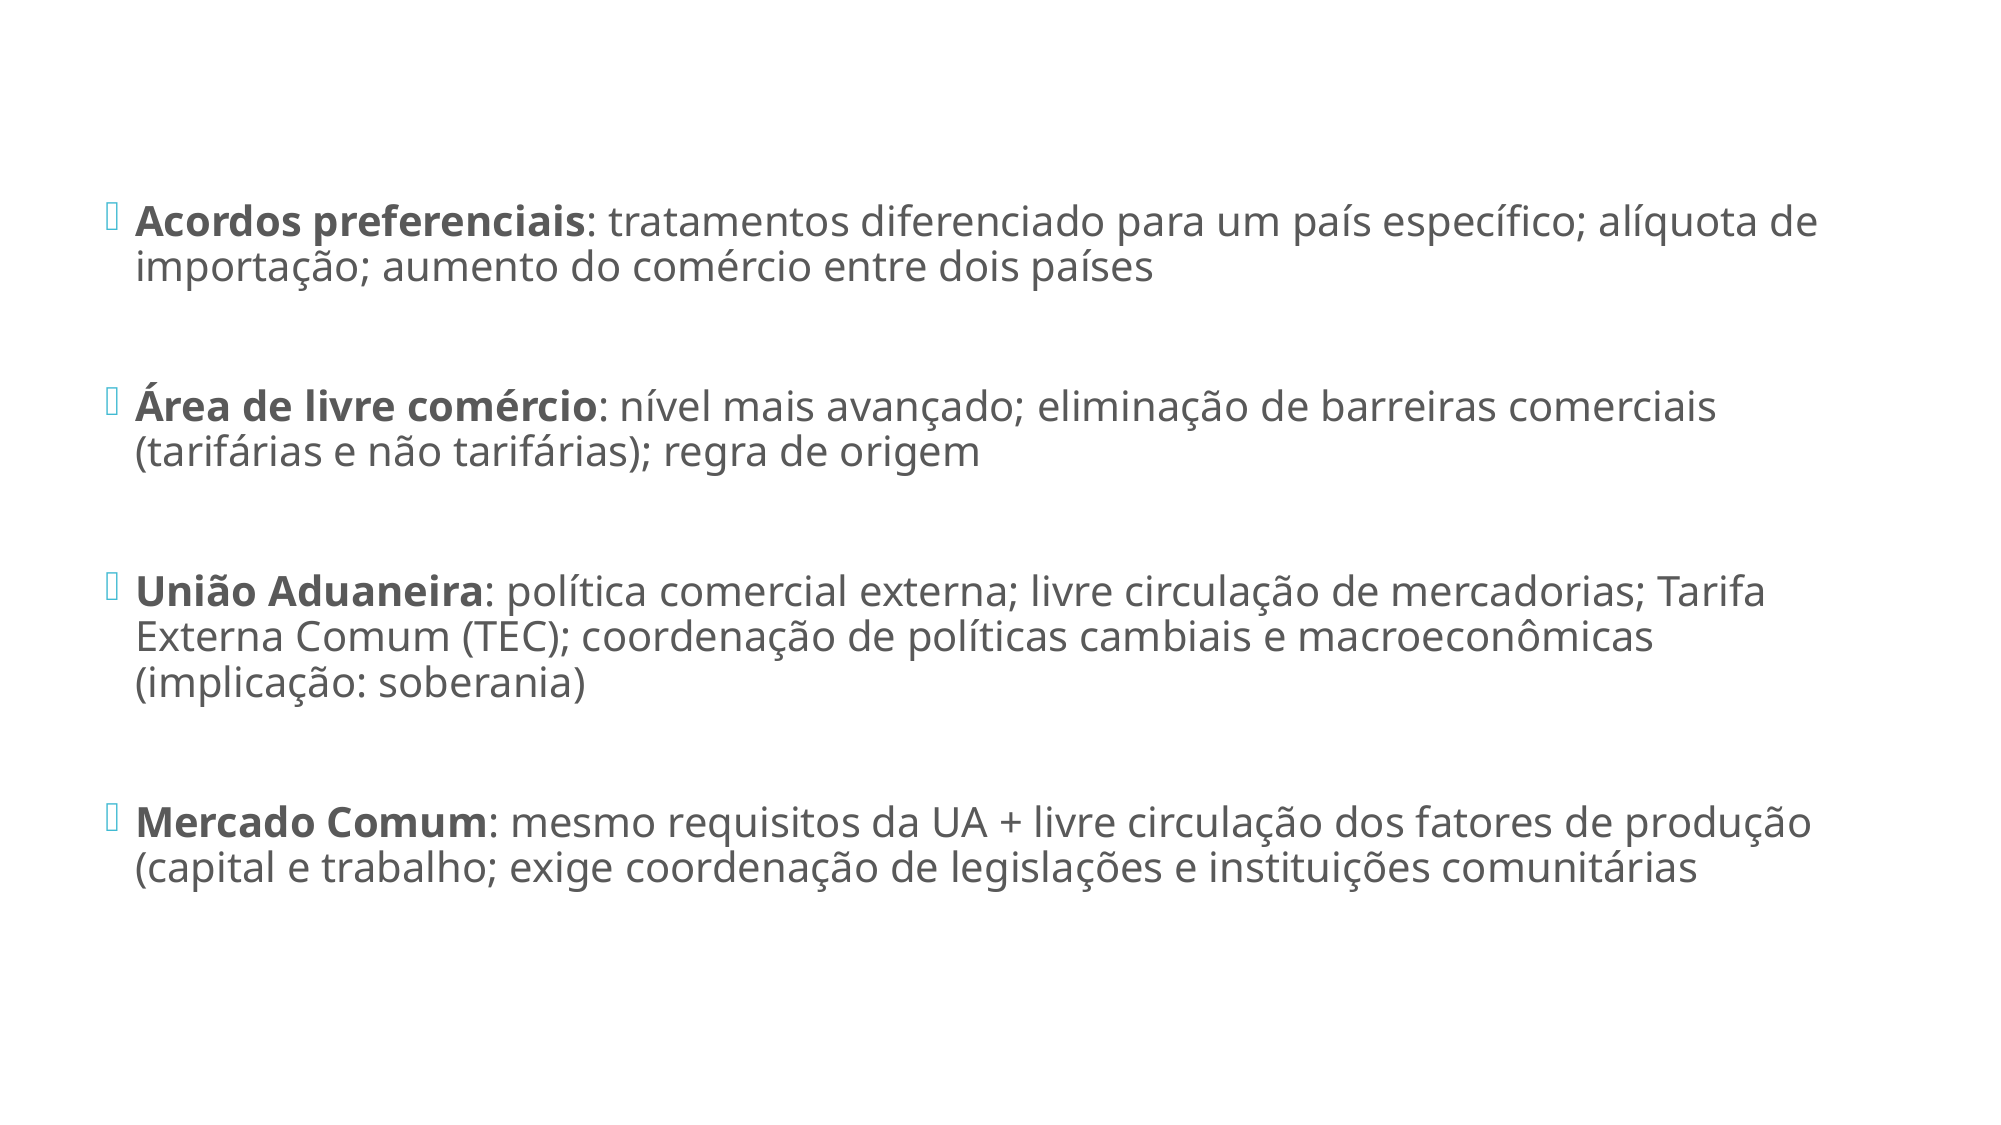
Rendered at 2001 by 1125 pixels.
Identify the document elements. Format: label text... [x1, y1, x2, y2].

list Acordos preferenciais: tratamentos diferenciado para um país específico; alíquota de importação; aumento do comércio entre dois países Área de livre comércio: nível mais avançado; eliminação de barreiras comerciais (tarifárias e não tarifárias); regra de origem União Aduaneira: política comercial externa; livre circulação de mercadorias; Tarifa Externa Comum (TEC); coordenação de políticas cambiais e macroeconômicas (implicação: soberania) Mercado Comum: mesmo requisitos da UA + livre circulação dos fatores de produção (capital e trabalho; exige coordenação de legislações e instituições comunitárias [90, 78, 1863, 1014]
